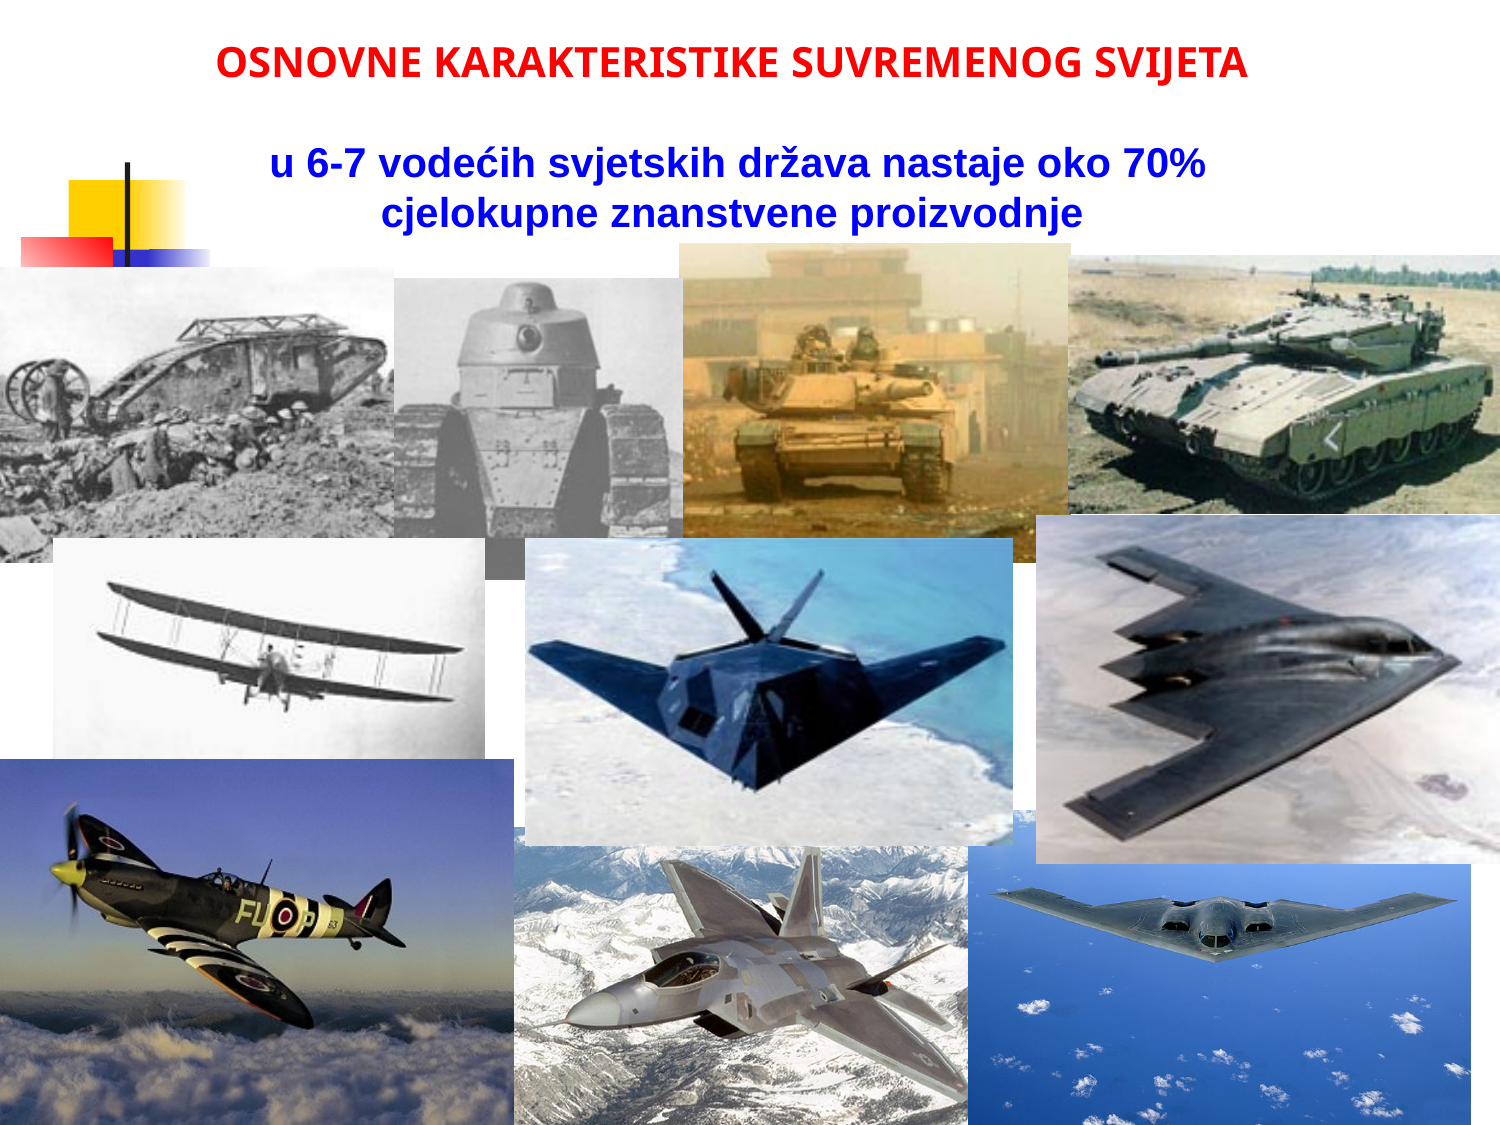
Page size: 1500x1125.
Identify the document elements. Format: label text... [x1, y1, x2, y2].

title OSNOVNE KARAKTERISTIKE SUVREMENOG SVIJETA u 6-7 vodećih svjetskih država nastaje oko 70% cjelokupne znanstvene proizvodnje [147, 0, 1318, 244]
picture [0, 243, 1500, 1125]
